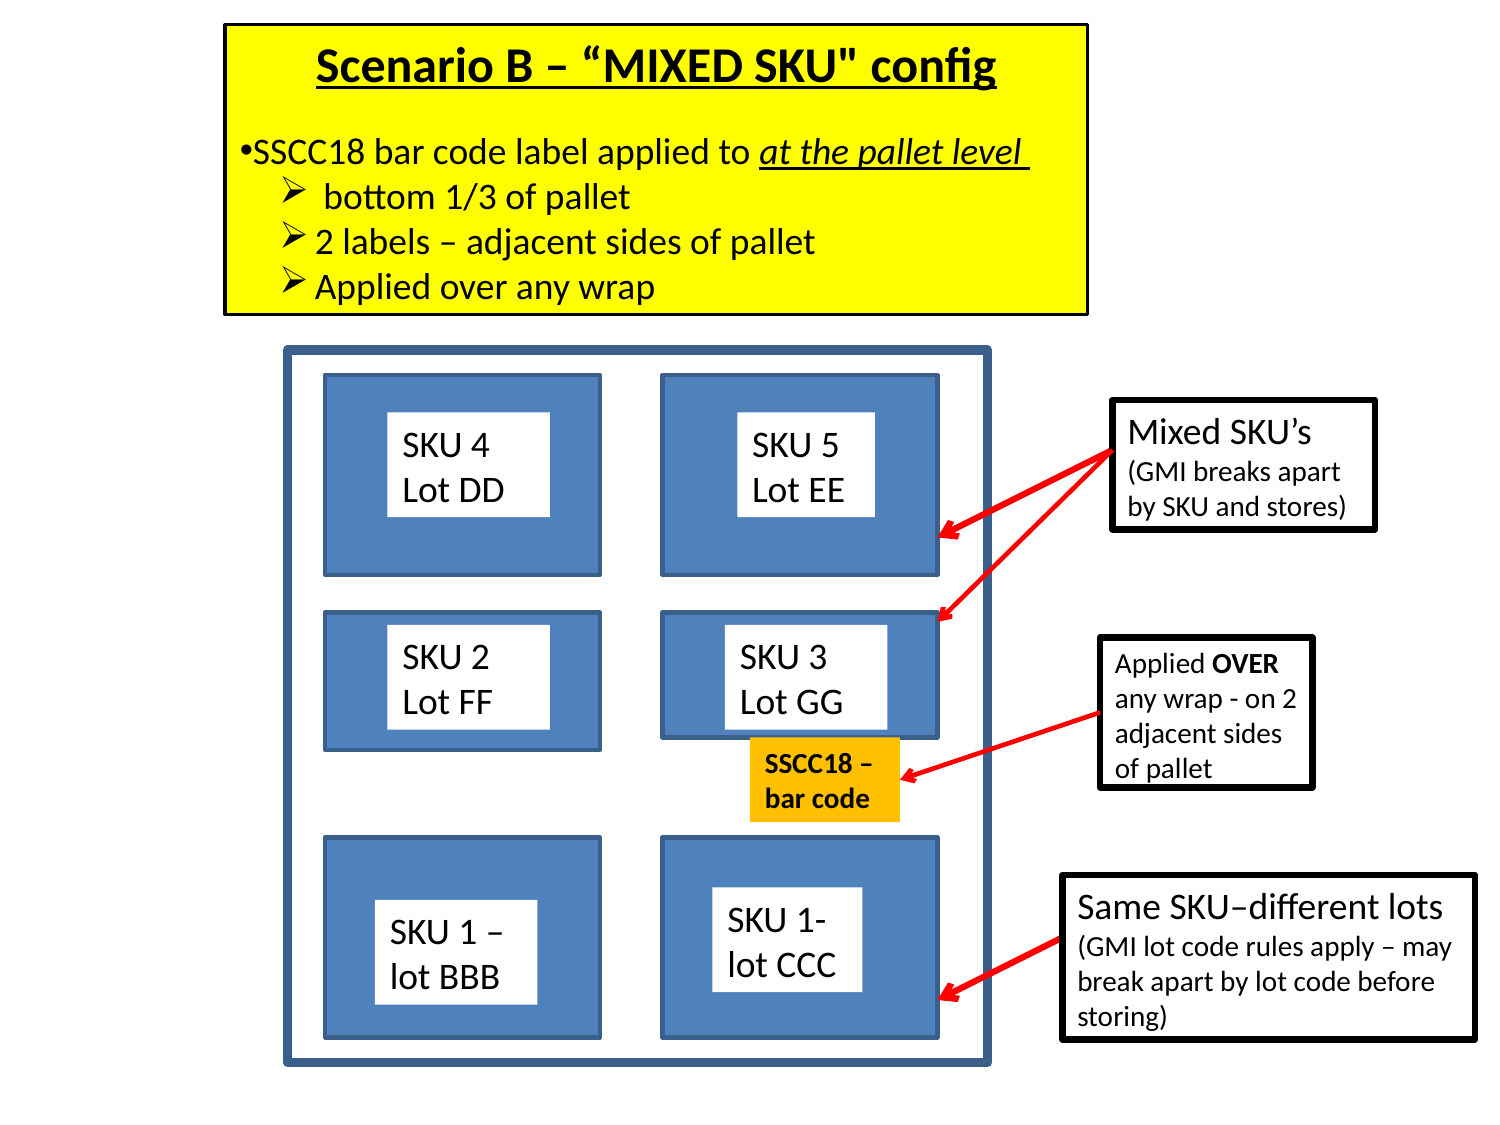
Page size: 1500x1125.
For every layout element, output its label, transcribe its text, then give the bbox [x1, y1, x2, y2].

text_box [323, 610, 602, 752]
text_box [899, 712, 1101, 781]
text_box [660, 835, 940, 1040]
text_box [937, 937, 1063, 1001]
text_box [1098, 635, 1314, 789]
text_box Scenario B – “MIXED SKU" config SSCC18 bar code label applied to at the pallet level bottom 1/3 of pallet 2 labels – adjacent sides of pallet Applied over any wrap [225, 24, 1088, 315]
text_box SKU 2 Lot FF [387, 624, 550, 730]
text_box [937, 449, 1113, 622]
text_box [285, 348, 989, 1065]
text_box SSCC18 –bar code [749, 737, 900, 823]
text_box SKU 5 Lot EE [737, 412, 875, 518]
text_box [660, 373, 940, 577]
text_box Same SKU–different lots (GMI lot code rules apply – may break apart by lot code before storing) [1062, 874, 1475, 1040]
text_box [323, 373, 602, 577]
text_box SKU 1 – lot BBB [374, 899, 538, 1005]
text_box SKU 1- lot CCC [712, 887, 863, 993]
text_box [323, 835, 602, 1040]
text_box SKU 3 Lot GG [724, 624, 888, 730]
text_box SKU 4 Lot DD [387, 412, 550, 518]
text_box Applied OVER any wrap - on 2 adjacent sides of pallet [1099, 637, 1325, 792]
text_box Mixed SKU’s (GMI breaks apart by SKU and stores) [1112, 399, 1375, 530]
text_box [660, 610, 940, 740]
